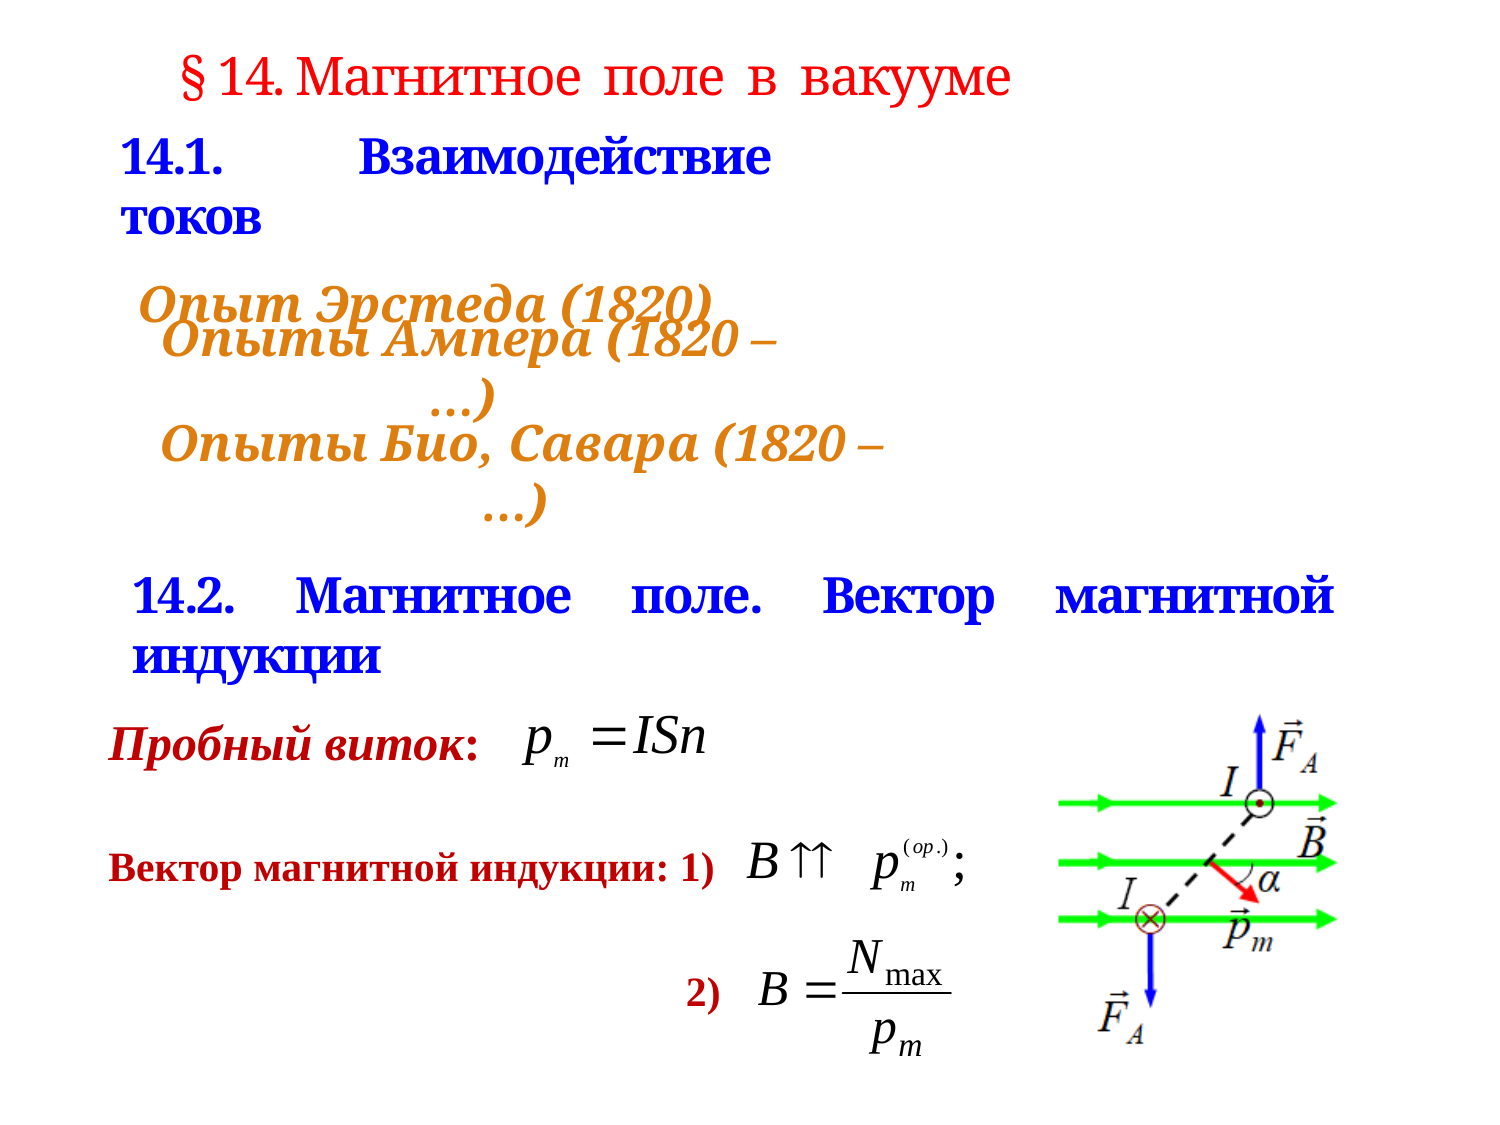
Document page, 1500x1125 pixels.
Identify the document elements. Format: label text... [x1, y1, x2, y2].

text_box 14.1. Взаимодействие токов [105, 117, 786, 253]
text_box Вектор магнитной индукции: 1) 2) [93, 831, 997, 1022]
picture [1007, 668, 1413, 1077]
text_box § 14. Магнитное поле в вакууме [164, 35, 1102, 141]
text_box Опыты Био, Савара (1820 – …) [117, 468, 926, 539]
text_box 14.2. Магнитное поле. Вектор магнитной индукции [117, 556, 1348, 692]
text_box Опыты Ампера (1820 – …) [117, 363, 821, 434]
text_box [751, 926, 960, 1064]
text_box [741, 822, 971, 899]
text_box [515, 704, 713, 773]
text_box Пробный виток: [93, 703, 507, 778]
text_box Опыт Эрстеда (1820) [114, 269, 736, 340]
